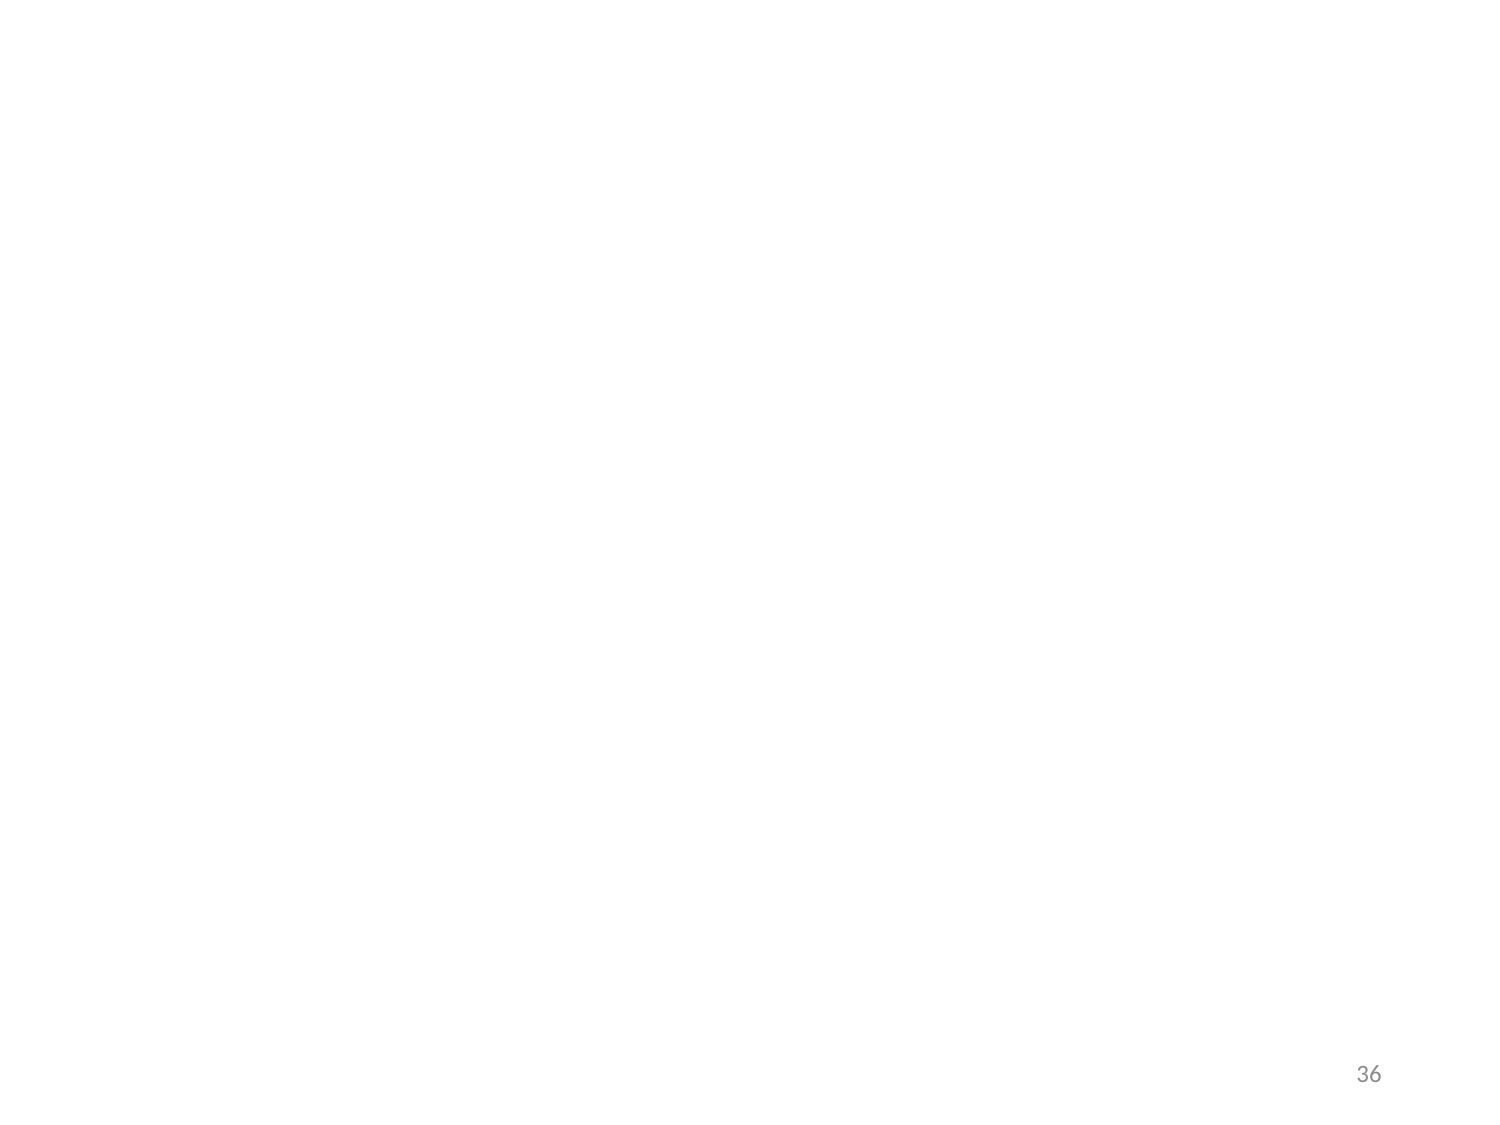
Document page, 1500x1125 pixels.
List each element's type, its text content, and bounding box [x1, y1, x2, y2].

slide_number 36 [1059, 1042, 1397, 1103]
